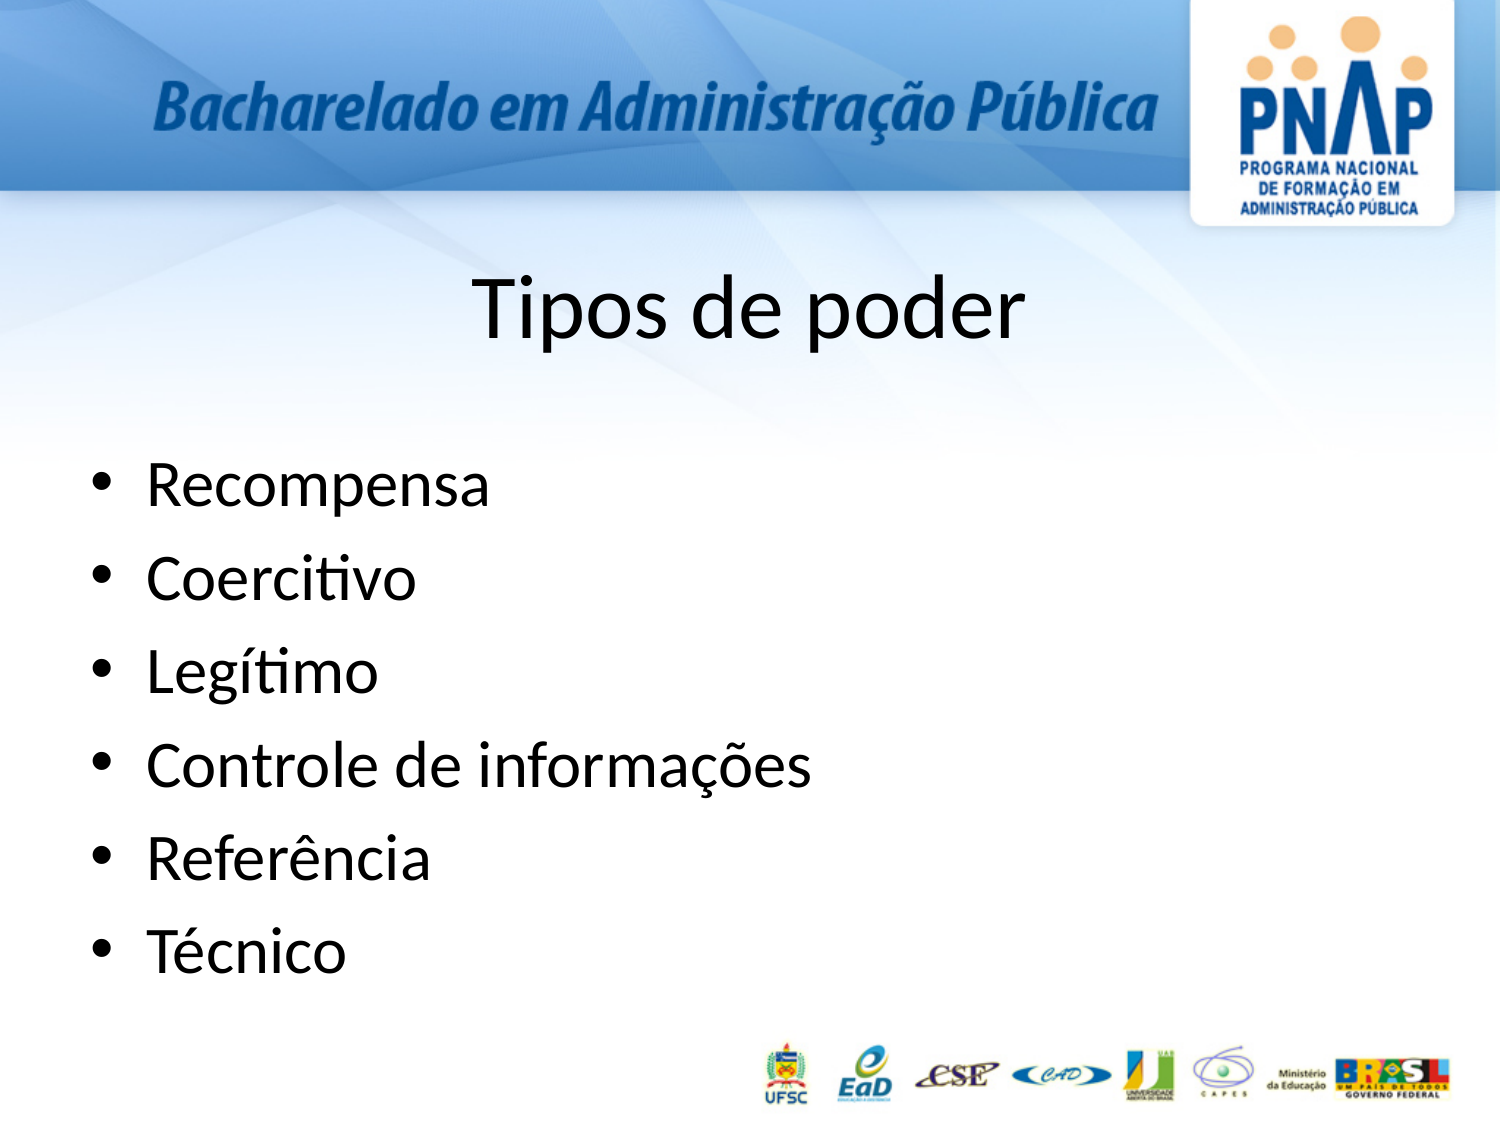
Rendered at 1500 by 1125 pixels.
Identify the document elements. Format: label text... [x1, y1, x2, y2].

picture [0, 0, 1500, 1125]
list Recompensa Coercitivo Legítimo Controle de informações Referência Técnico [75, 432, 1425, 1005]
title Tipos de poder [75, 208, 1425, 396]
